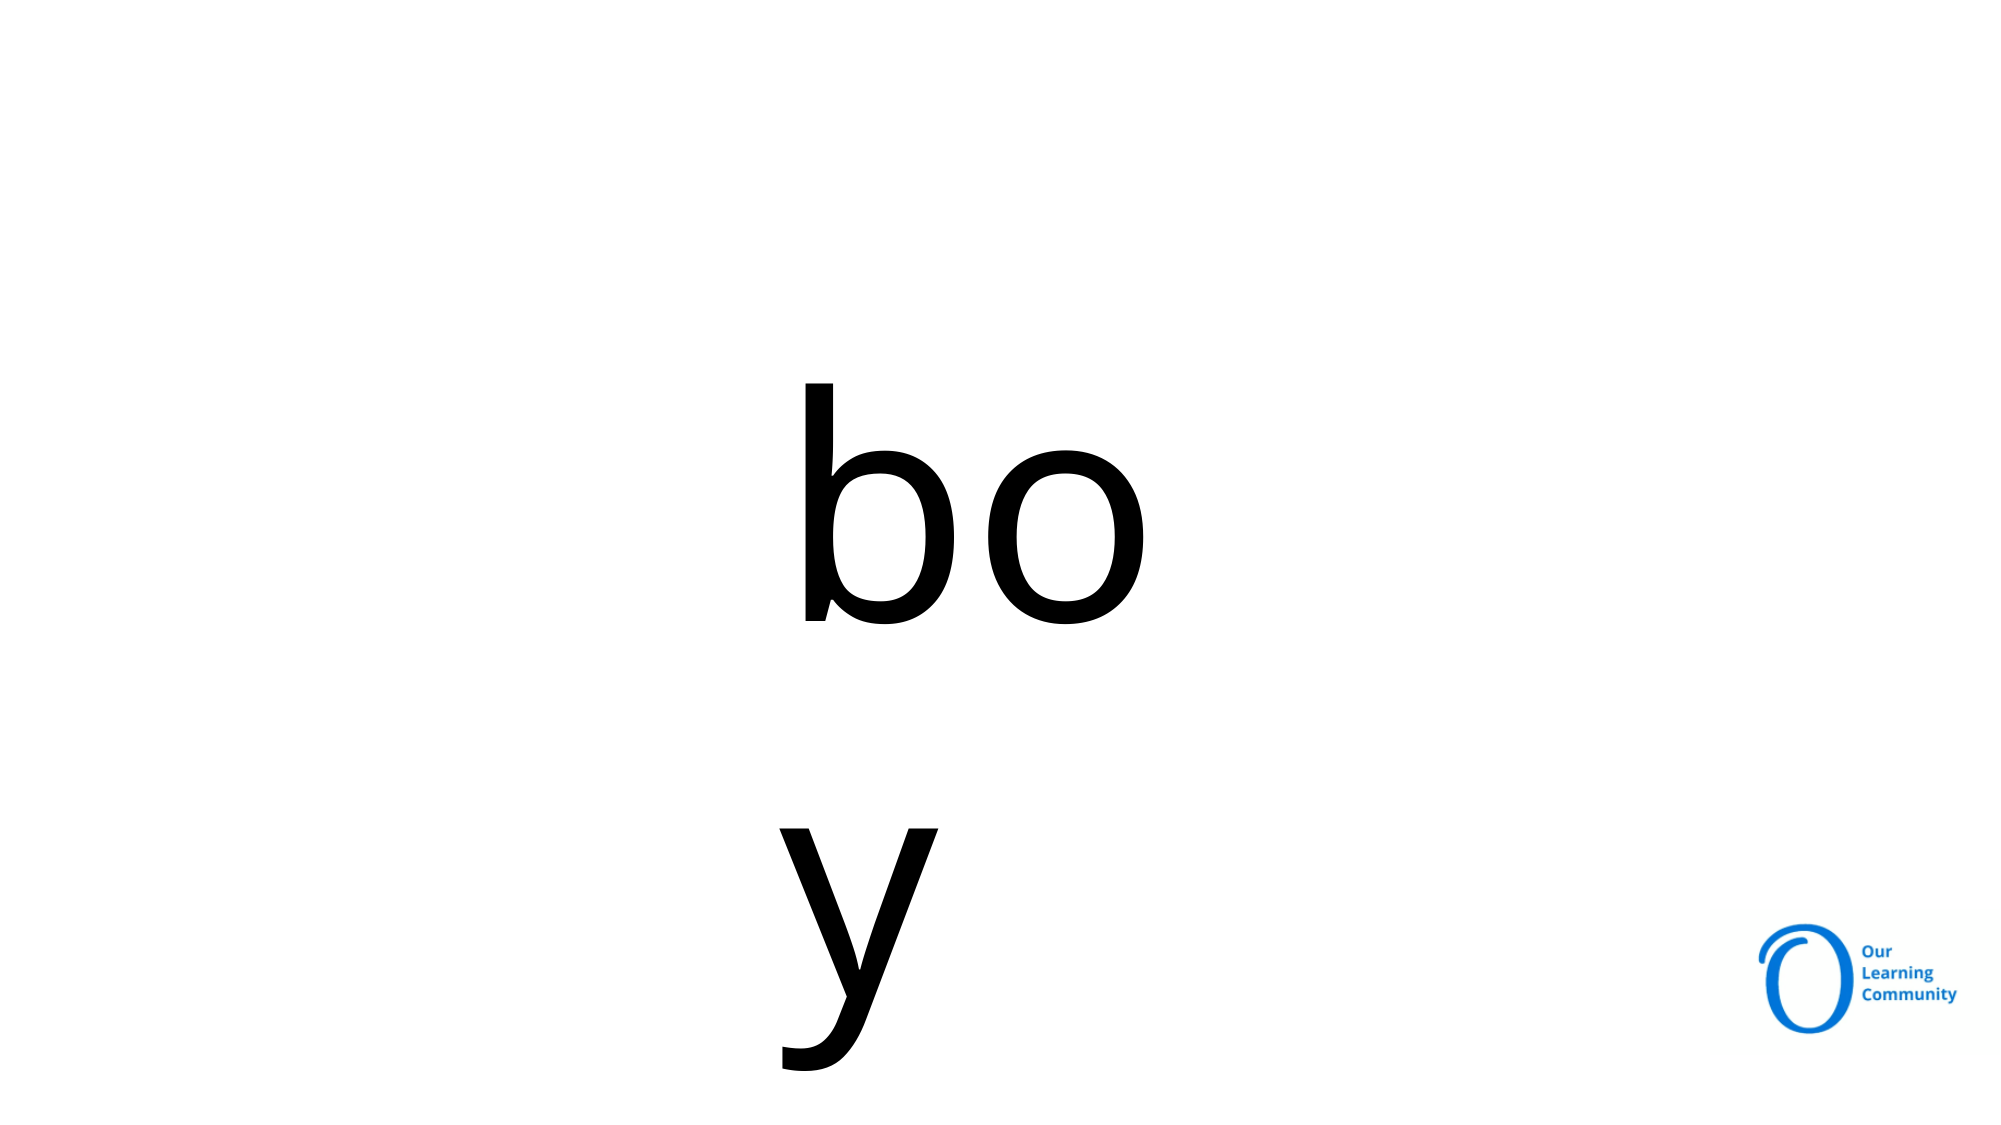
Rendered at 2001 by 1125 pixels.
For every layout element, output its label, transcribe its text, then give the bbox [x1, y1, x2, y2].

picture [1710, 909, 2000, 1055]
text_box boy [764, 301, 1298, 1067]
